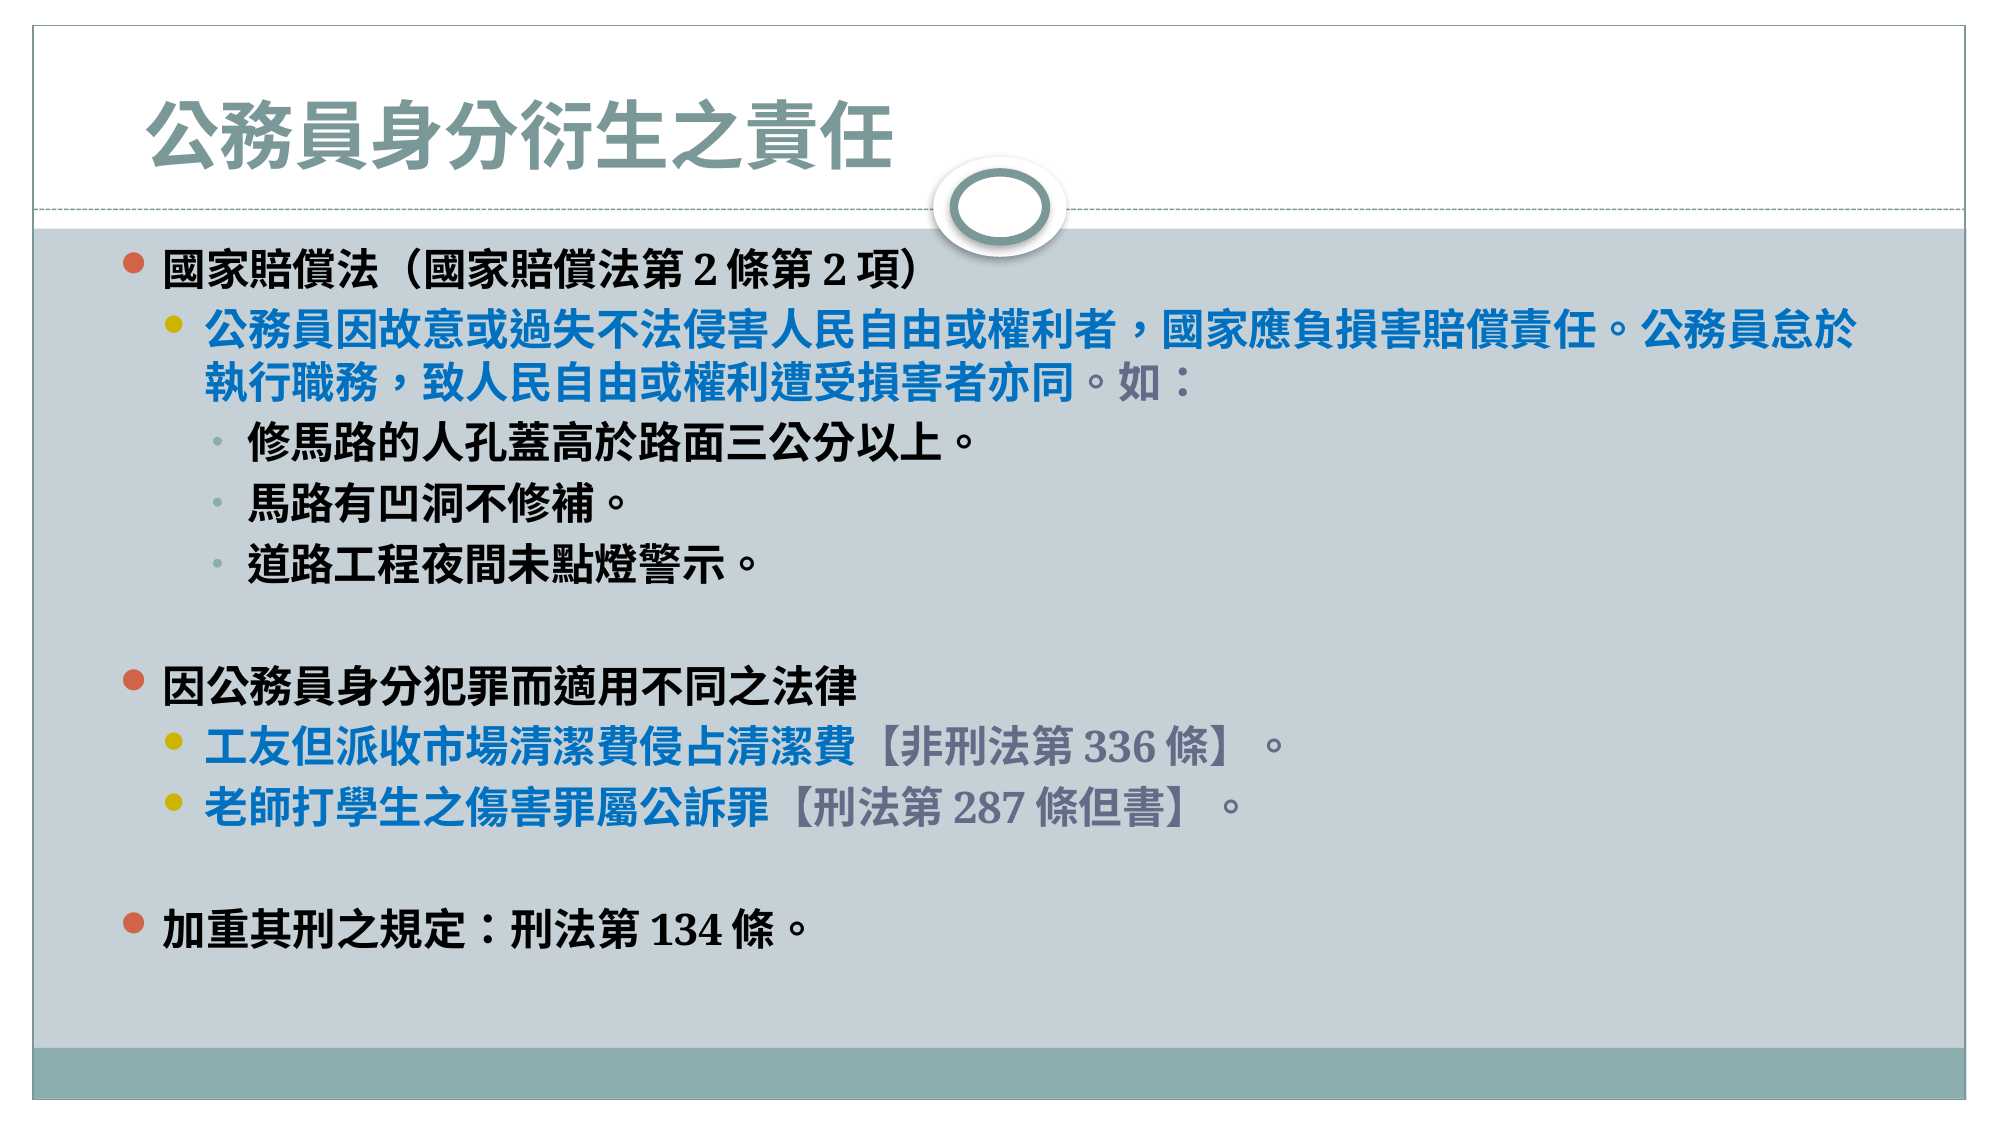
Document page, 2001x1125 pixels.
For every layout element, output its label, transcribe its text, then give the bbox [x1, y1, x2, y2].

title 公務員身分衍生之責任 [129, 66, 1483, 187]
list 國家賠償法（國家賠償法第2條第2項） 公務員因故意或過失不法侵害人民自由或權利者，國家應負損害賠償責任。公務員怠於執行職務，致人民自由或權利遭受損害者亦同。如： 修馬路的人孔蓋高於路面三公分以上。 馬路有凹洞不修補。 道路工程夜間未點燈警示。 因公務員身分犯罪而適用不同之法律 工友但派收市場清潔費侵占清潔費【非刑法第336條】。 老師打學生之傷害罪屬公訴罪【刑法第287條但書】。 加重其刑之規定：刑法第134條。 [104, 233, 1888, 970]
